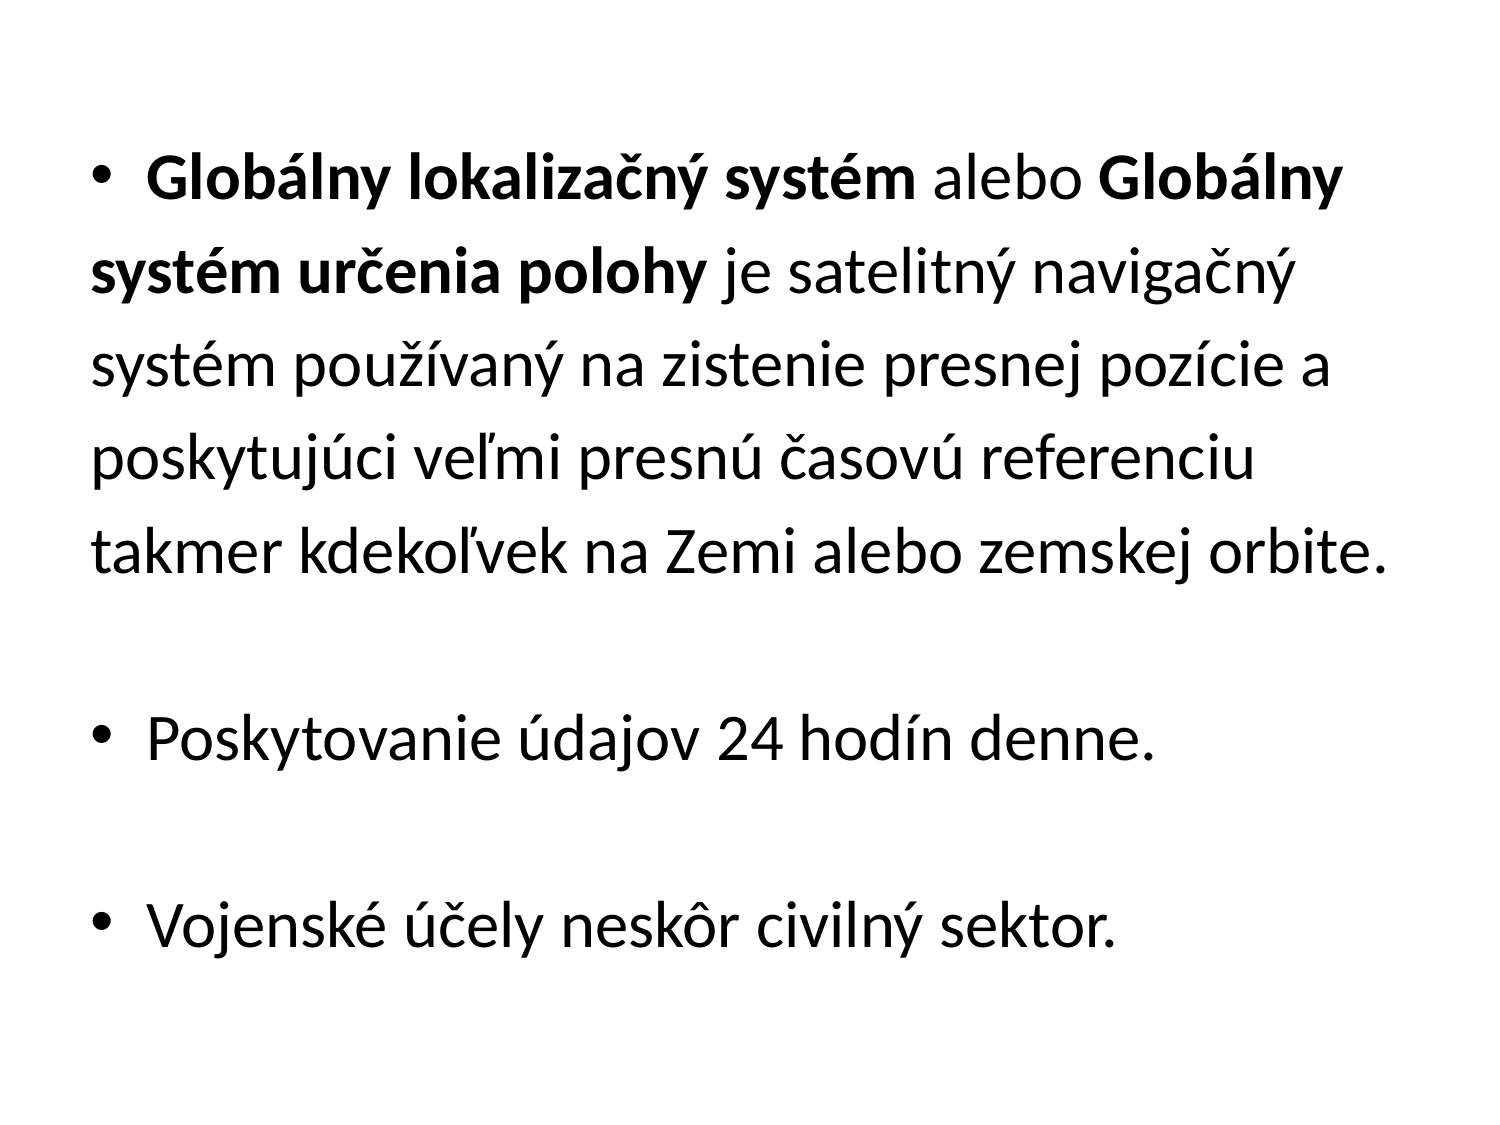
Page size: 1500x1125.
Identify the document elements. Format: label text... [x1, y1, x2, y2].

list Globálny lokalizačný systém alebo Globálny systém určenia polohy je satelitný navigačný systém používaný na zistenie presnej pozície a poskytujúci veľmi presnú časovú referenciu takmer kdekoľvek na Zemi alebo zemskej orbite. Poskytovanie údajov 24 hodín denne. Vojenské účely neskôr civilný sektor. [75, 125, 1425, 1047]
